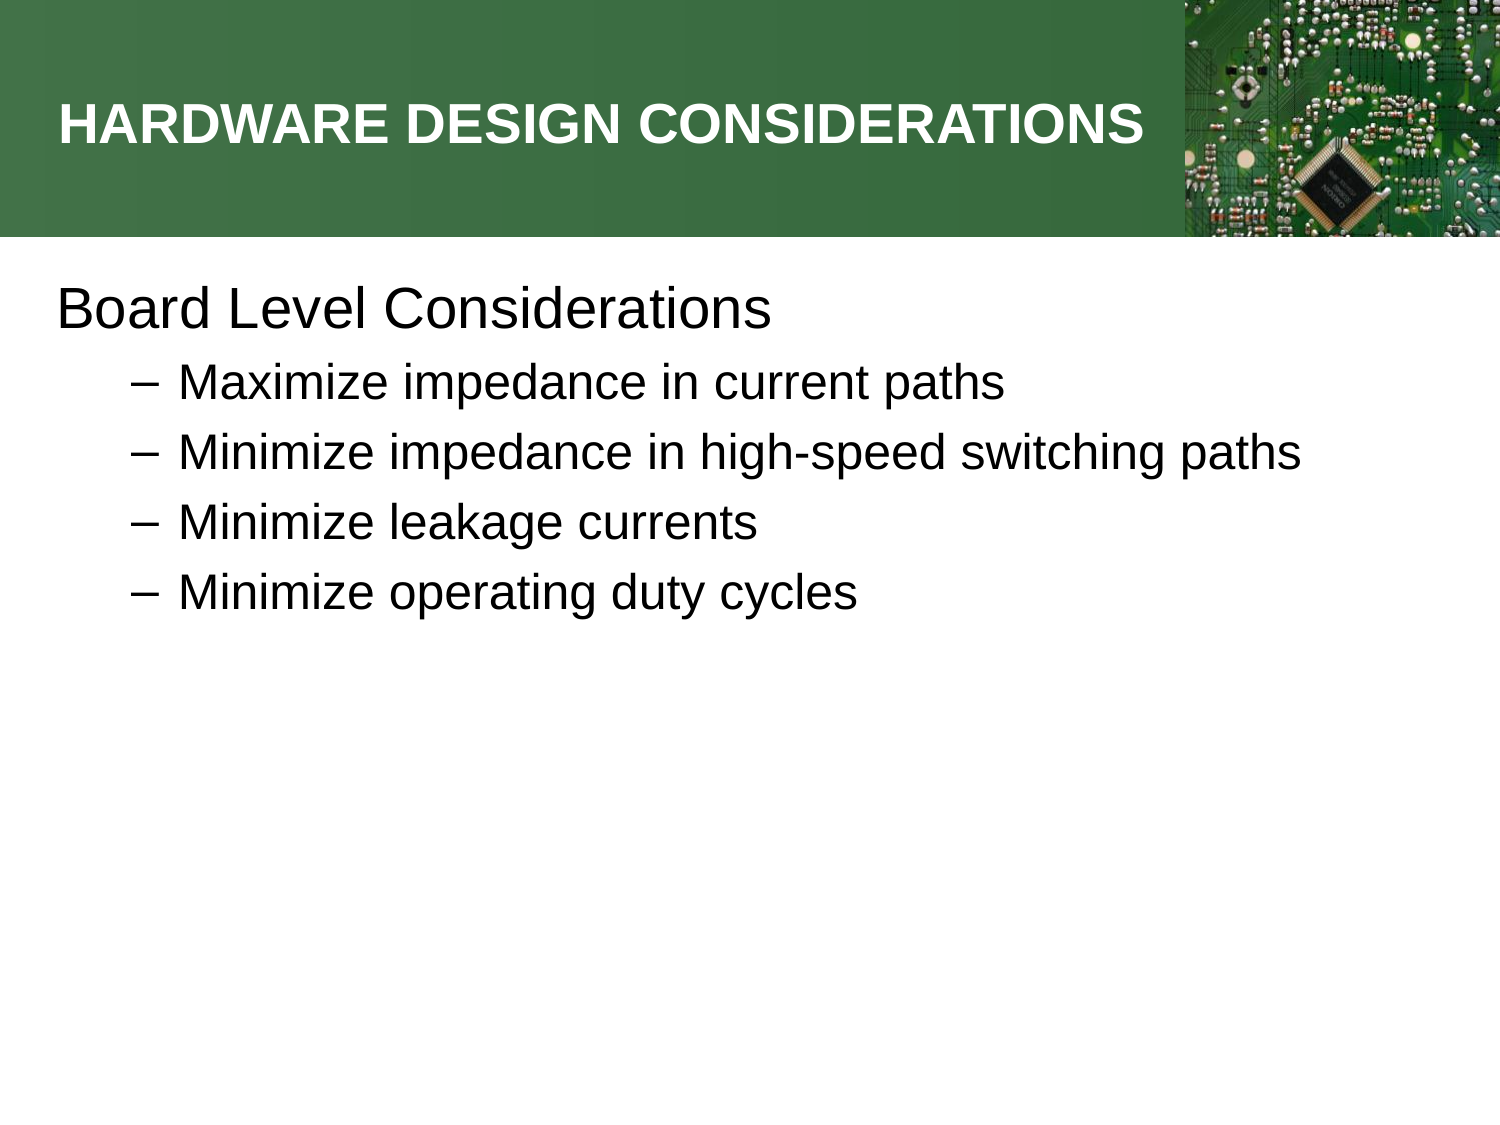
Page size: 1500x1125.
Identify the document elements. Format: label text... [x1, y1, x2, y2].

title HARDWARE DESIGN CONSIDERATIONS [41, 45, 1164, 197]
list Board Level Considerations Maximize impedance in current paths Minimize impedance in high-speed switching paths Minimize leakage currents Minimize operating duty cycles [41, 262, 1392, 1005]
picture [1185, 0, 1500, 237]
